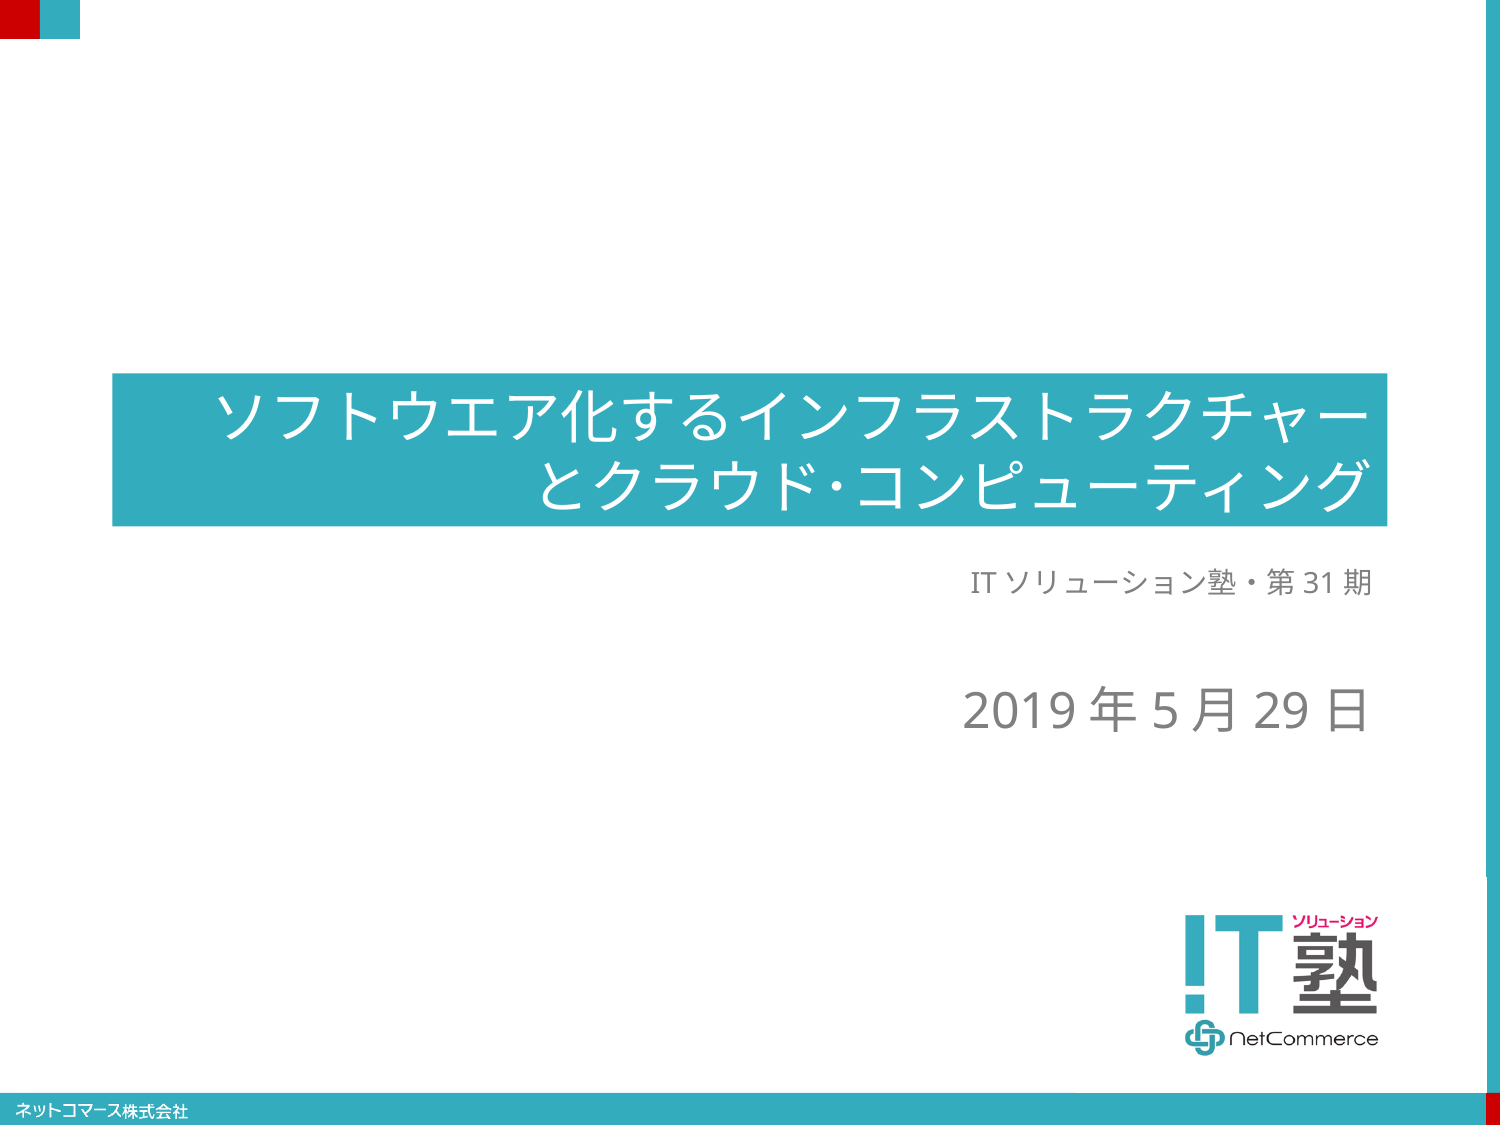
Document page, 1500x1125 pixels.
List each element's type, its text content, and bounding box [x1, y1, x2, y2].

title ソフトウエア化するインフラストラクチャー とクラウド･コンピューティング [112, 373, 1388, 527]
subtitle ITソリューション塾・第31期 2019年5月29日 [112, 556, 1388, 764]
picture [16, 1101, 188, 1120]
picture [1075, 877, 1487, 1093]
